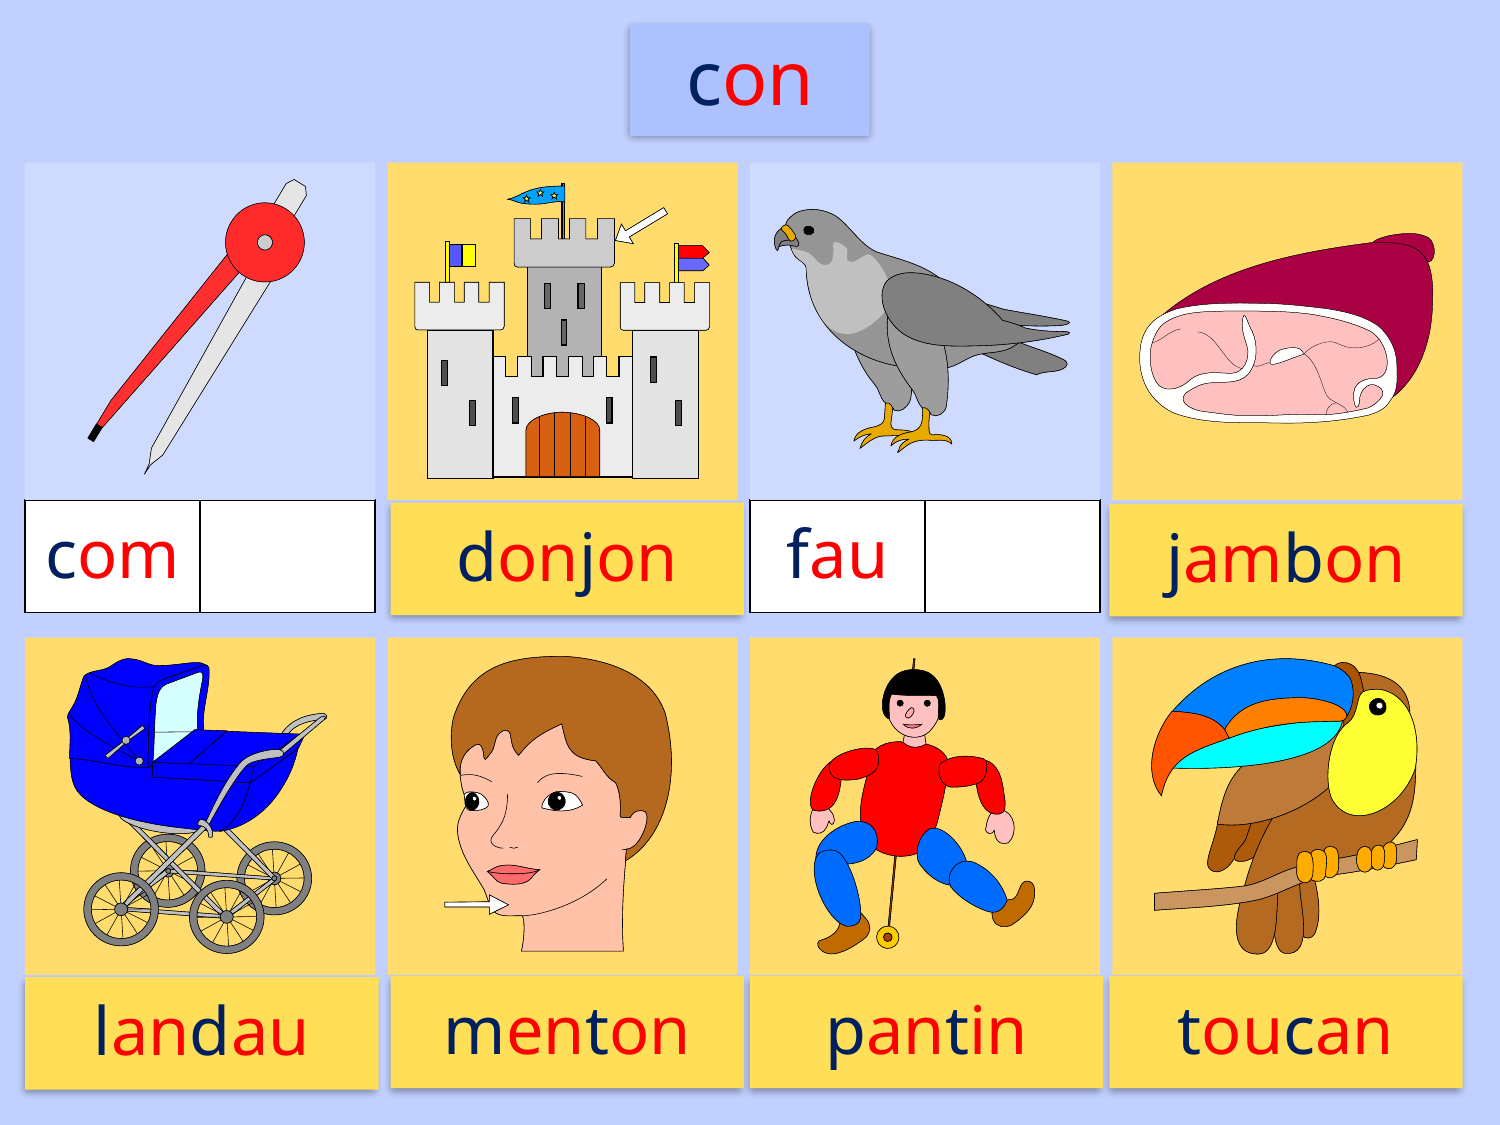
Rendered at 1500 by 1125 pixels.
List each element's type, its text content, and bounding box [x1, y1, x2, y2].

text_box menton [390, 975, 744, 1089]
text_box [24, 637, 375, 975]
text_box [0, 0, 1500, 1125]
text_box landau [25, 977, 379, 1090]
text_box [200, 500, 375, 613]
text_box pan [387, 979, 1465, 1096]
text_box jambon [1109, 503, 1463, 617]
picture [444, 655, 673, 952]
picture [414, 182, 711, 479]
text_box [1112, 637, 1463, 975]
text_box donjon [390, 502, 744, 616]
text_box [387, 637, 738, 975]
text_box [24, 162, 375, 500]
picture [773, 208, 1071, 453]
text_box [750, 637, 1100, 975]
picture [1151, 658, 1419, 955]
text_box [1112, 162, 1463, 500]
text_box con [630, 23, 870, 136]
text_box toucan [1109, 975, 1463, 1089]
text_box [923, 502, 1099, 616]
picture [66, 658, 328, 955]
text_box com [24, 500, 200, 613]
text_box fau [750, 500, 924, 613]
picture [87, 178, 307, 476]
text_box [750, 162, 1100, 500]
text_box pantin [749, 975, 1104, 1089]
picture [809, 658, 1036, 955]
picture [1139, 232, 1436, 424]
text_box [387, 162, 738, 500]
